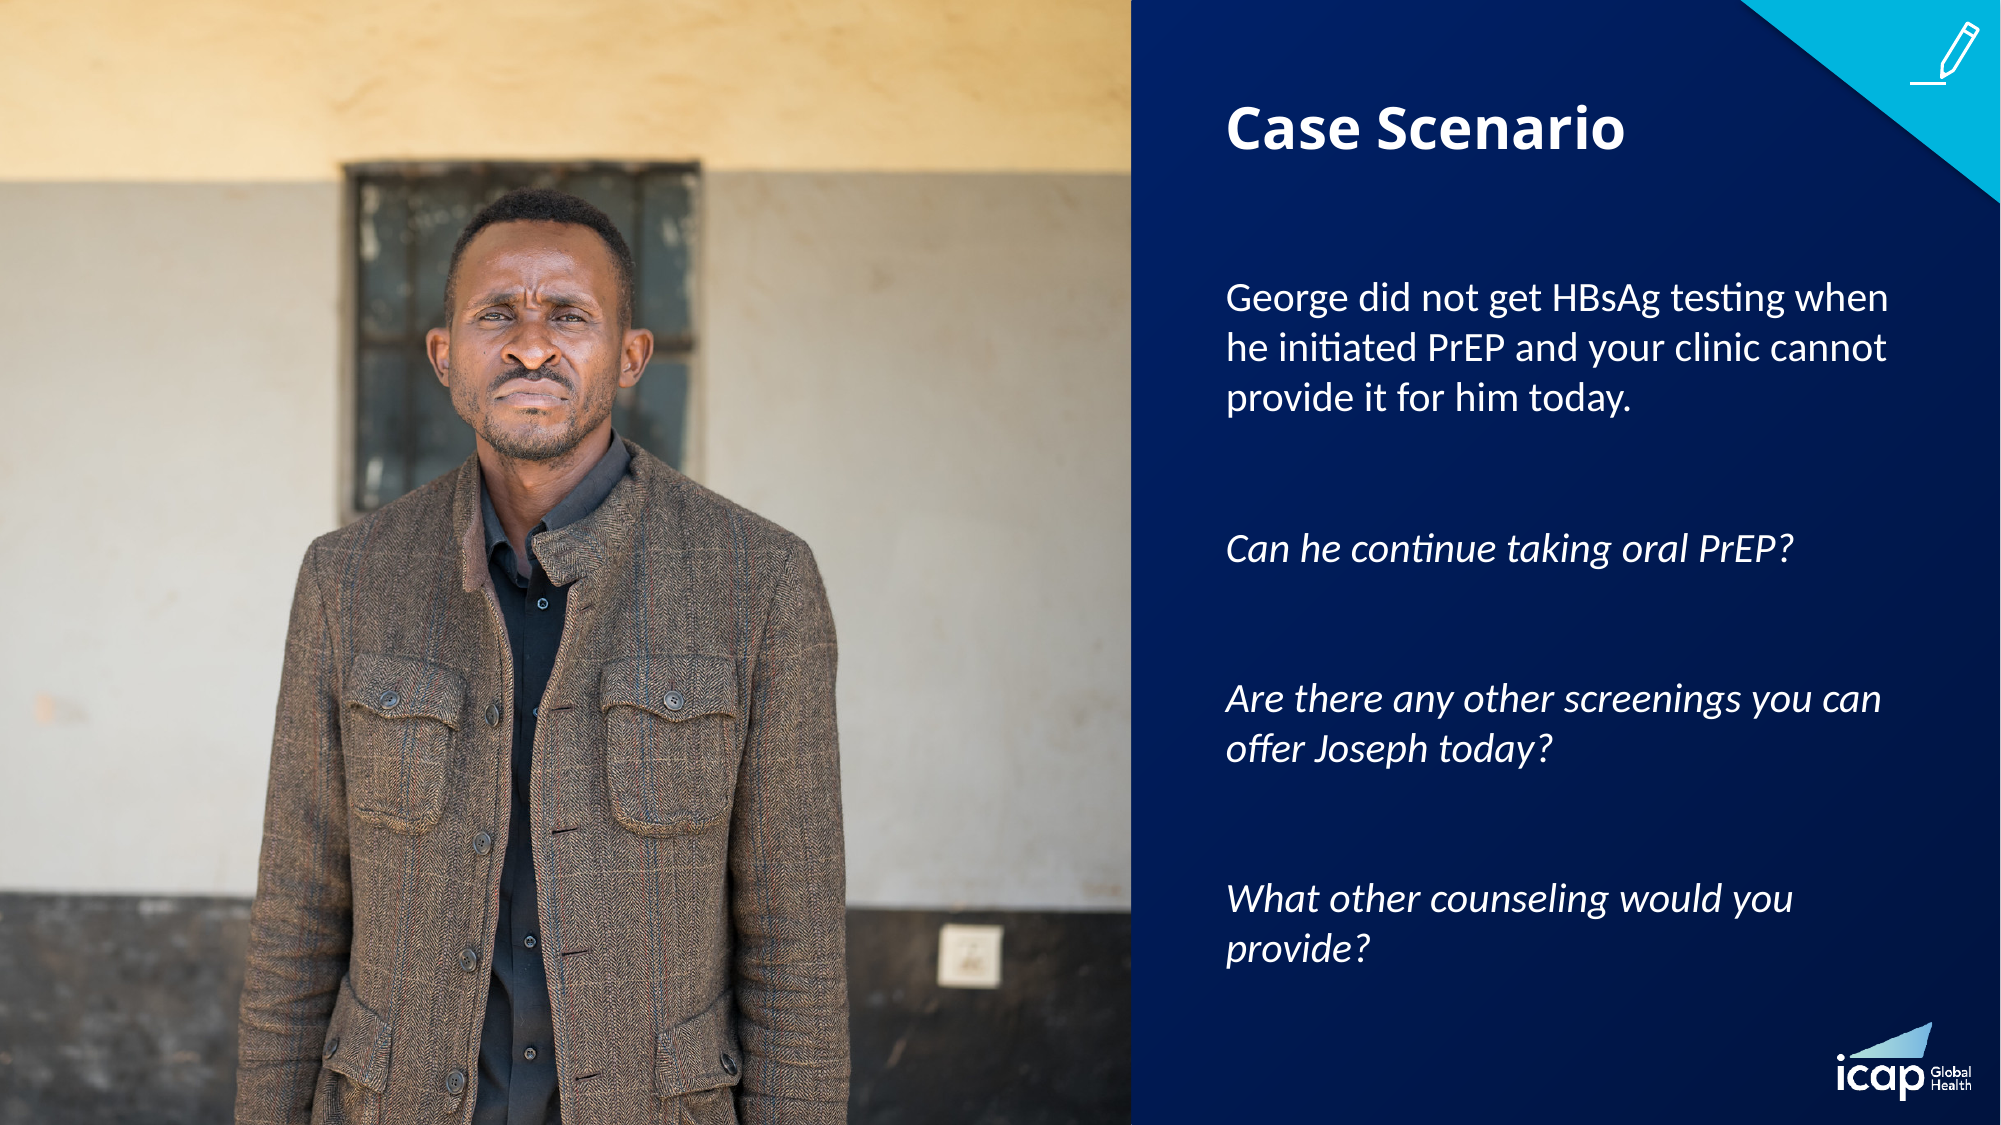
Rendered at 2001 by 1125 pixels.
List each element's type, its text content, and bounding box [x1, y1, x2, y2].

title Case Scenario​ [1210, 83, 1928, 223]
picture [0, 0, 1132, 1125]
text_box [1909, 22, 1979, 84]
picture [1837, 1022, 1971, 1101]
text_box [1739, 0, 2000, 205]
list George did not get HBsAg testing when he initiated PrEP and your clinic cannot provide it for him today. Can he continue taking oral PrEP? Are there any other screenings you can offer Joseph today? What other counseling would you provide?​ [1210, 262, 1928, 998]
